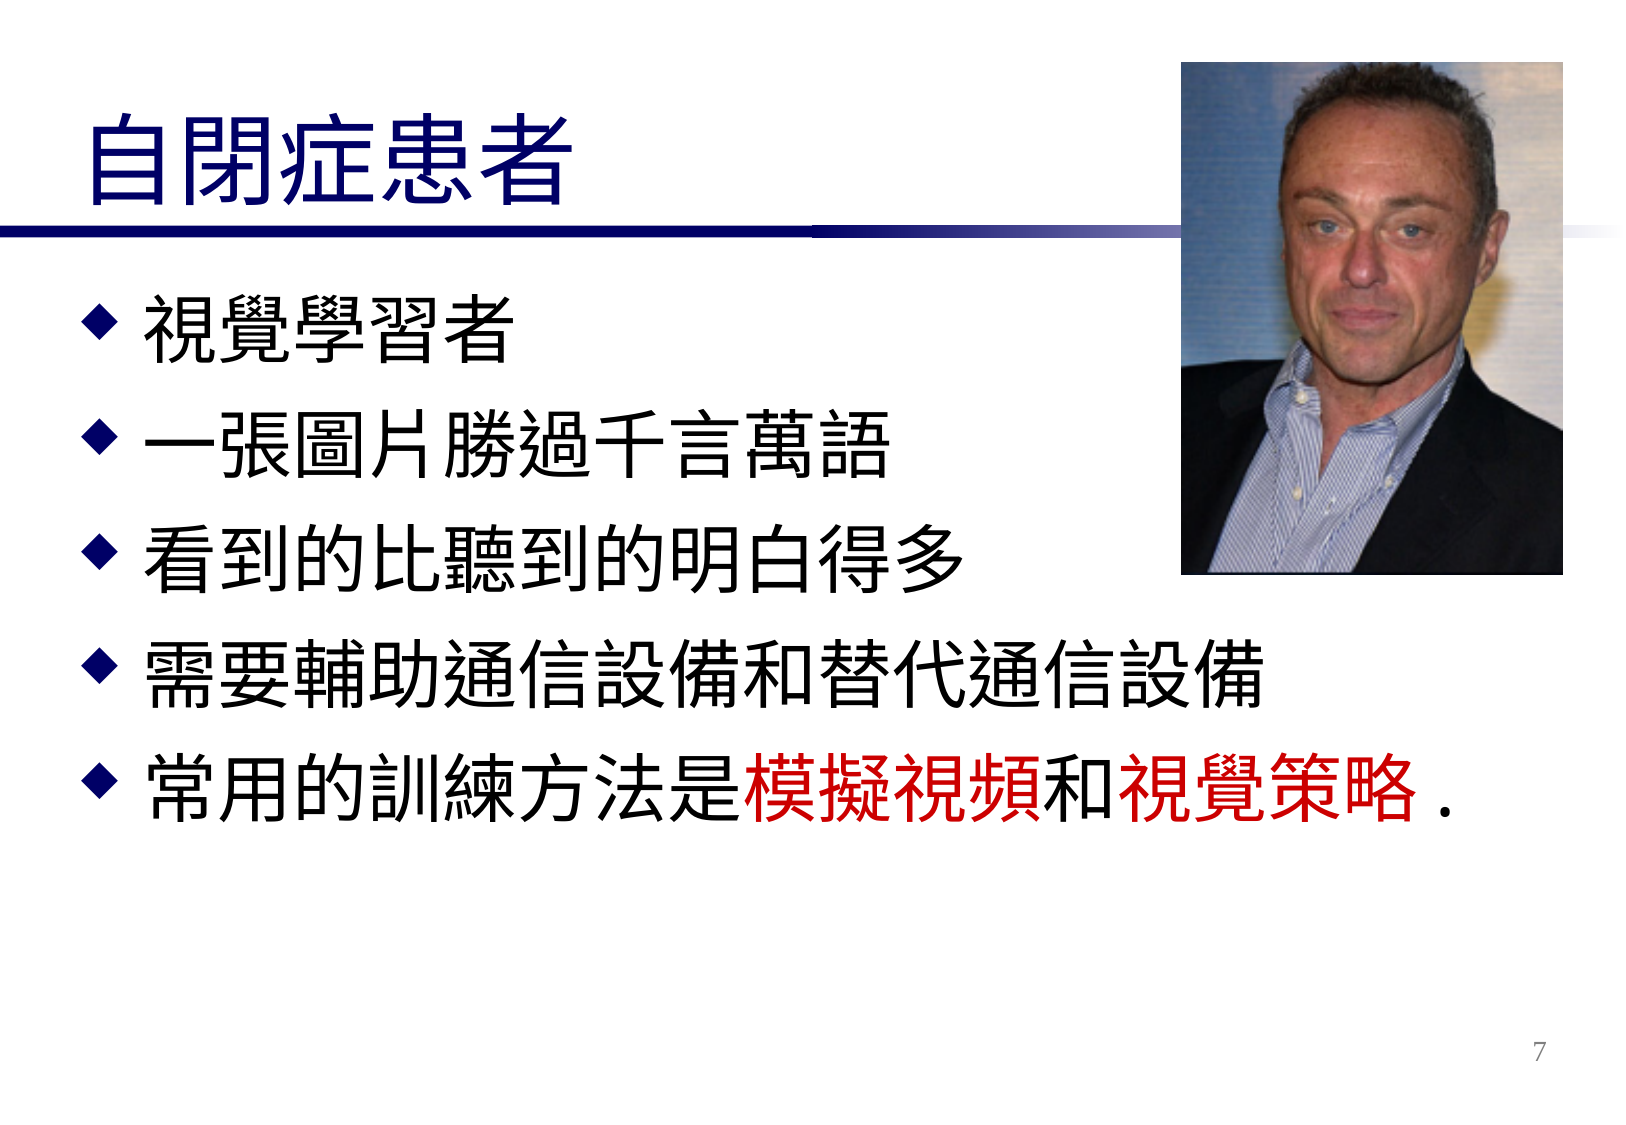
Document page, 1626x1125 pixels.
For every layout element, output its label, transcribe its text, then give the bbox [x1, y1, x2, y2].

text_box 視覺學習者 一張圖片勝過千言萬語 看到的比聽到的明白得多 [62, 275, 1188, 619]
slide_number 7 [1223, 1012, 1563, 1088]
text_box 需要輔助通信設備和替代通信設備 常用的訓練方法是模擬視頻和視覺策略. [62, 619, 1563, 873]
title 自閉症患者 [62, 43, 1563, 225]
picture [1181, 62, 1564, 576]
